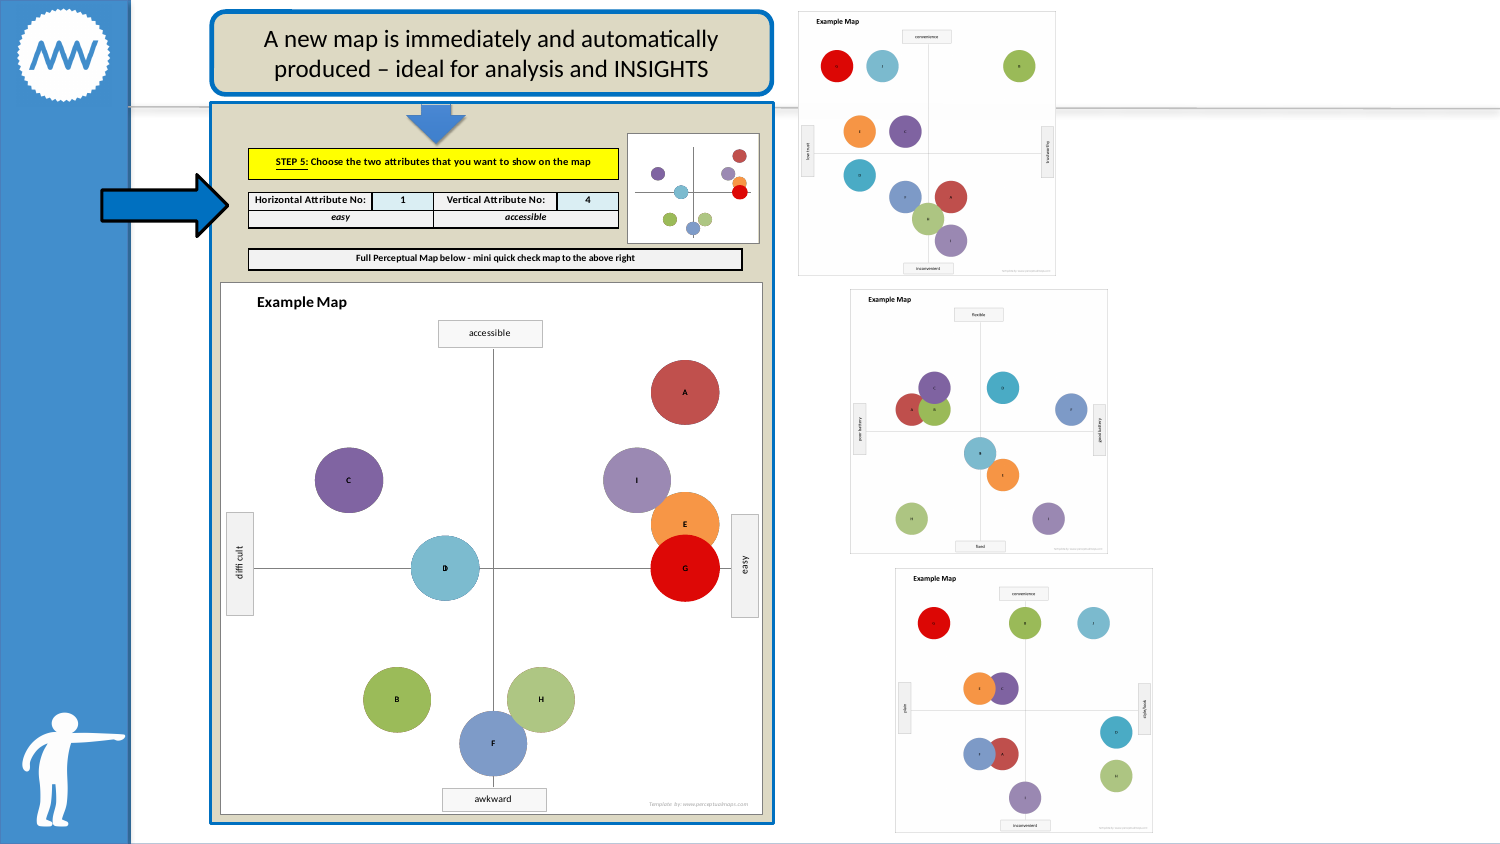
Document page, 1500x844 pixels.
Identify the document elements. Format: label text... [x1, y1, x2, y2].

picture [895, 567, 1154, 833]
picture [7, 705, 128, 827]
text_box [99, 172, 206, 239]
picture [850, 289, 1108, 555]
picture [16, 4, 112, 107]
picture [211, 104, 773, 823]
text_box A new map is immediately and automatically produced – ideal for analysis and INSIGHTS [211, 11, 772, 95]
picture [797, 11, 1056, 276]
